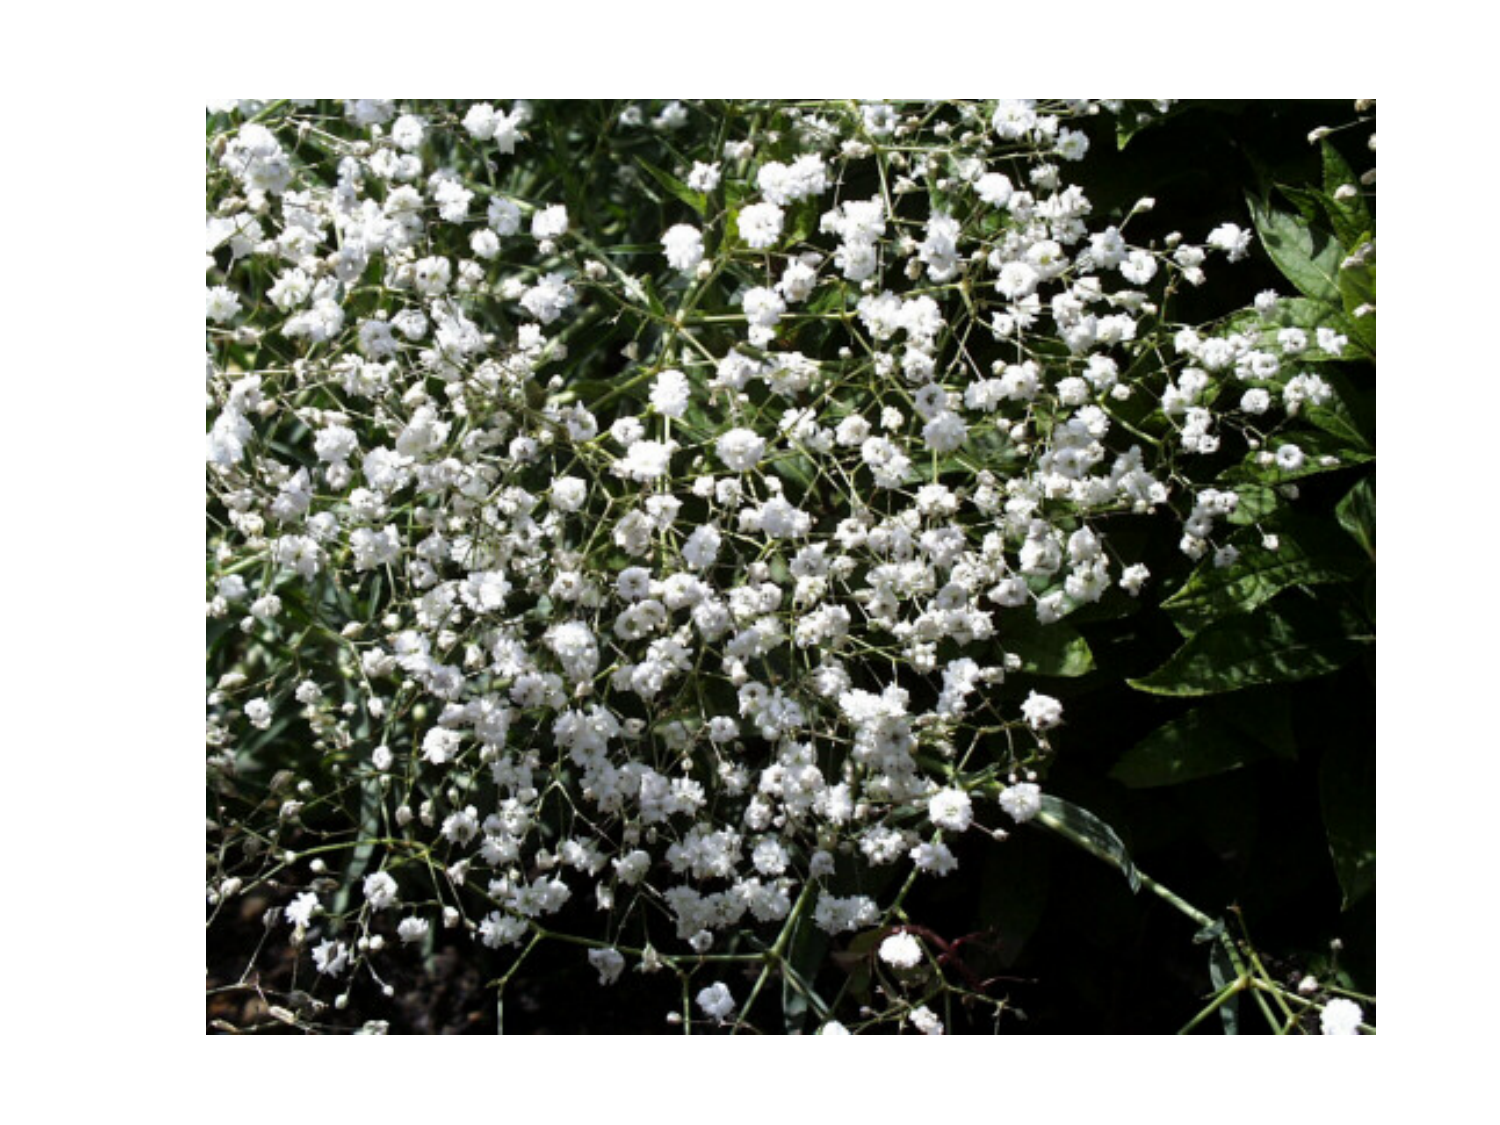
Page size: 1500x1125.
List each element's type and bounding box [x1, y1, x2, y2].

list [206, 99, 1377, 1036]
